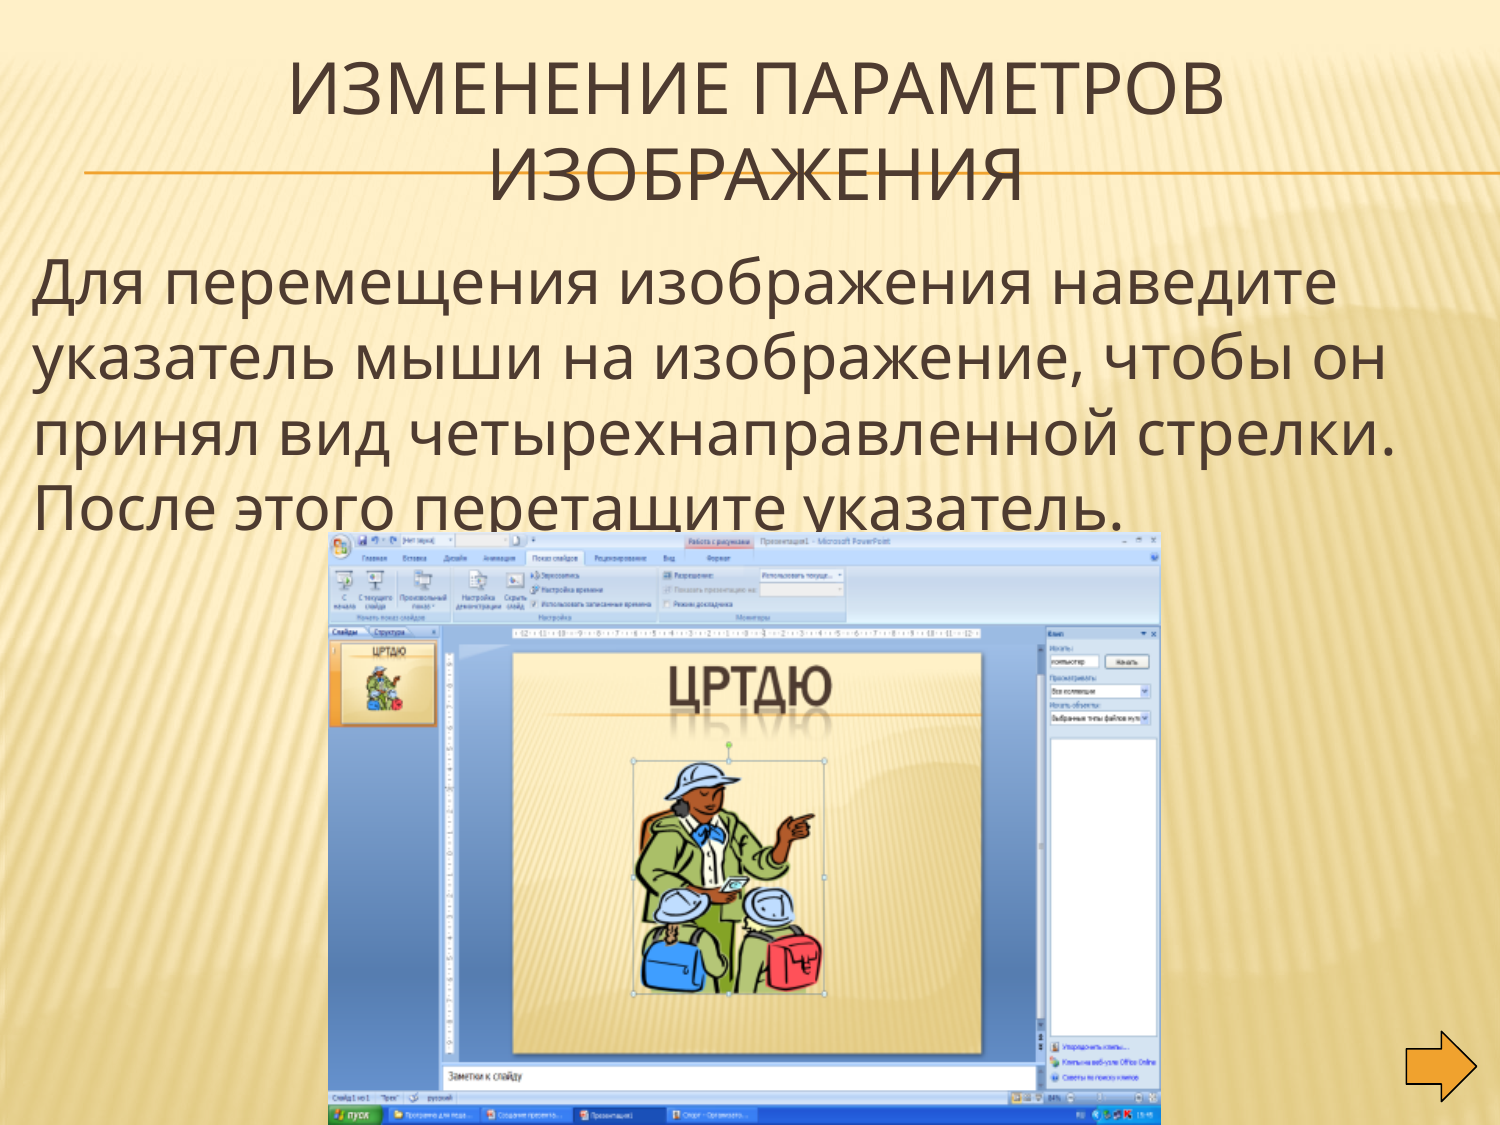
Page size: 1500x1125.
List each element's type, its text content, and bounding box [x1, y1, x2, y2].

text_box [1406, 1031, 1477, 1102]
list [327, 532, 1161, 1125]
title Изменение параметров изображения [93, 35, 1420, 223]
list Для перемещения изображения наведите указатель мыши на изображение, чтобы он принял вид четырехнаправленной стрелки. После этого перетащите указатель. [0, 234, 1500, 551]
